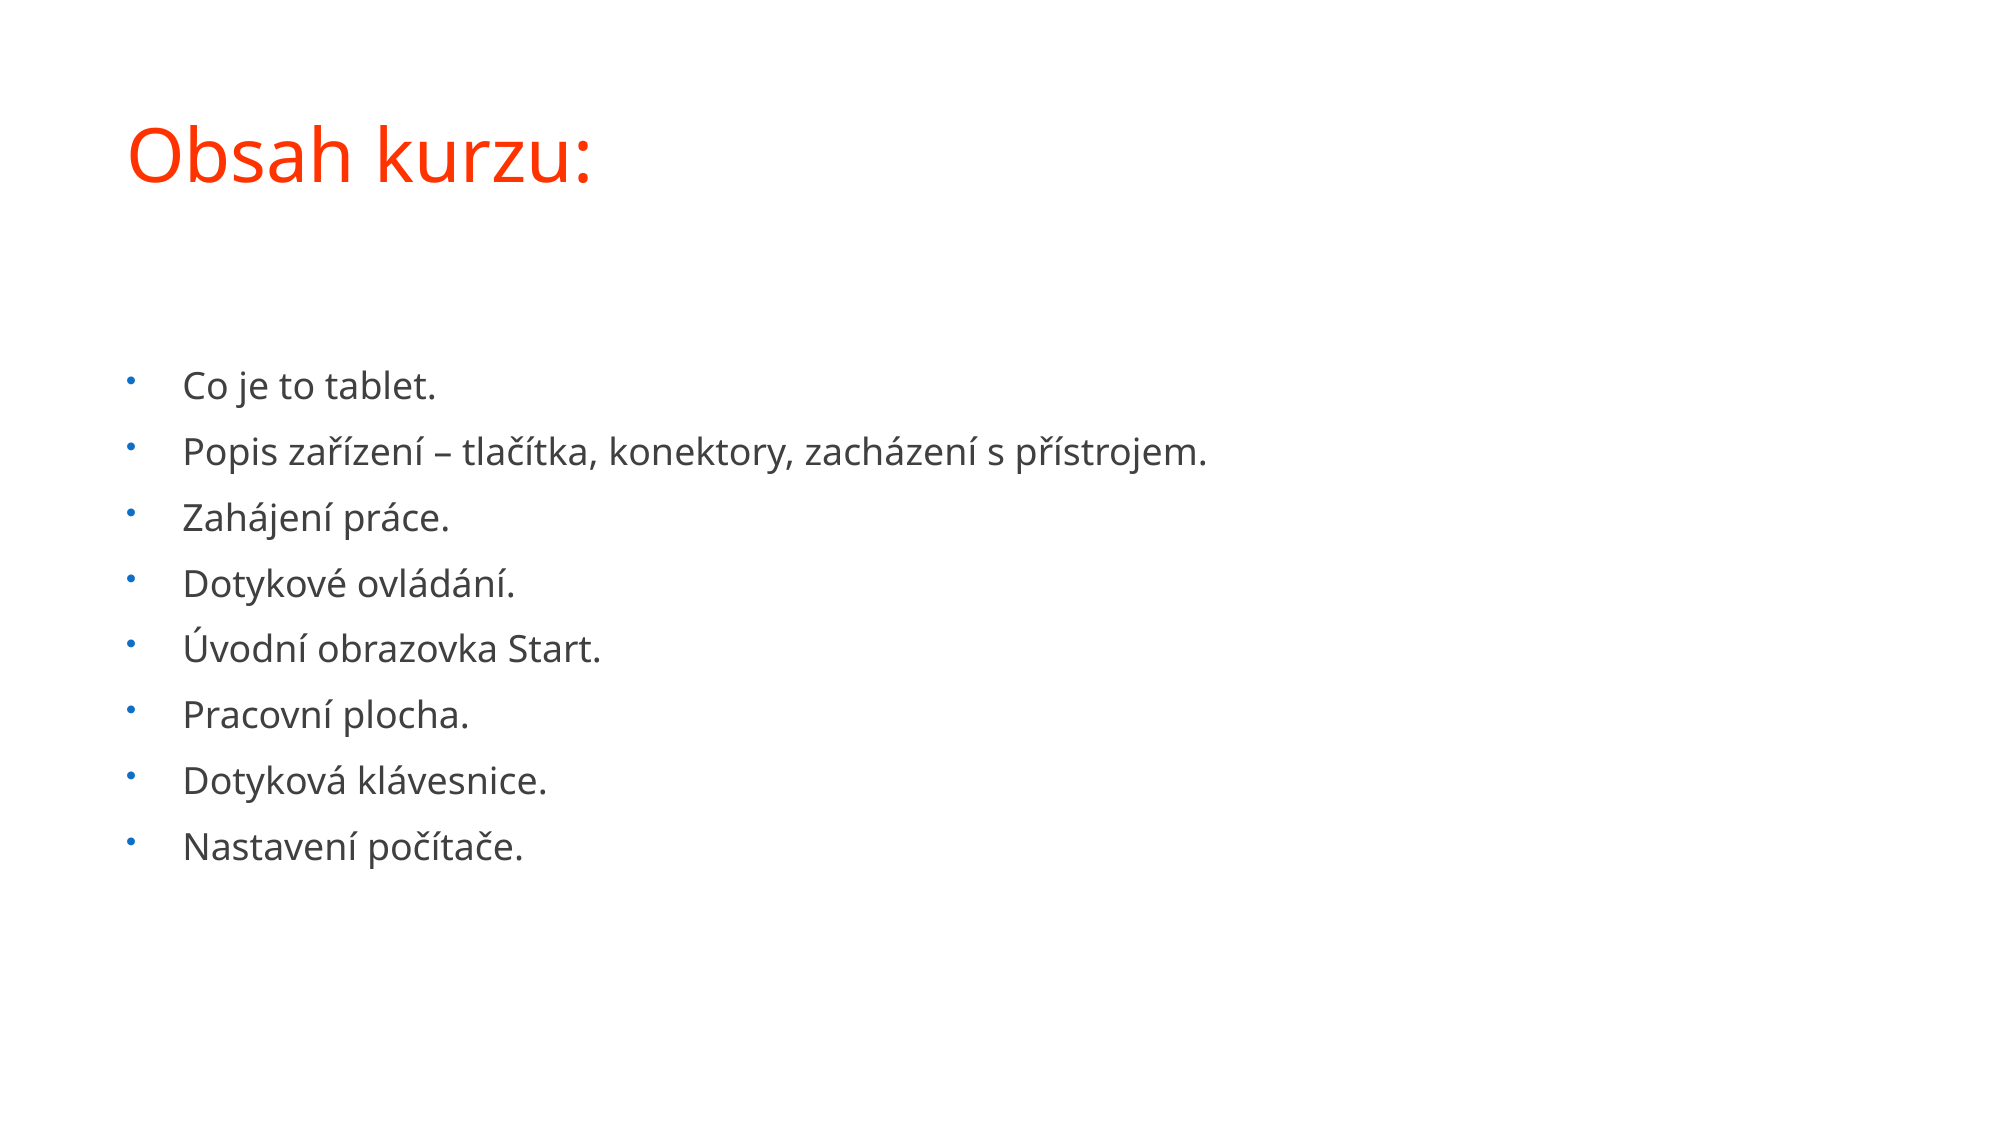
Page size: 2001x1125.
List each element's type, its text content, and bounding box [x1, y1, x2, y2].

list Co je to tablet. Popis zařízení – tlačítka, konektory, zacházení s přístrojem. Zahájení práce. Dotykové ovládání. Úvodní obrazovka Start. Pracovní plocha. Dotyková klávesnice. Nastavení počítače. [111, 354, 1522, 992]
title Obsah kurzu: [111, 99, 1522, 317]
